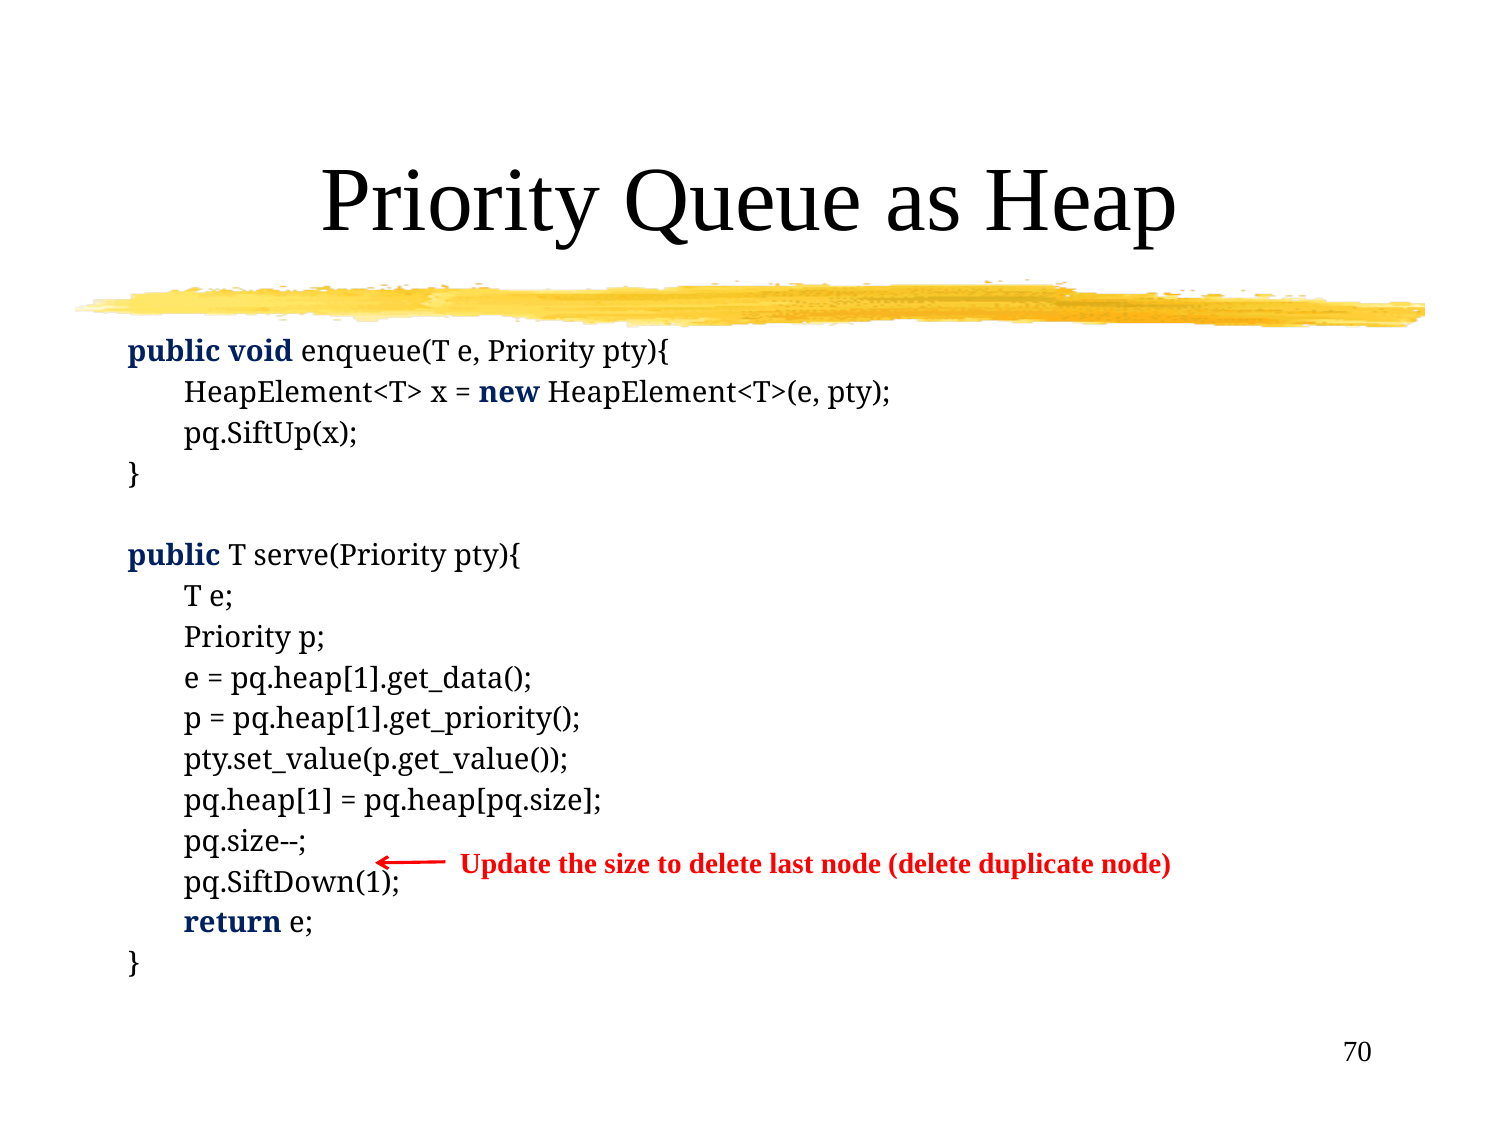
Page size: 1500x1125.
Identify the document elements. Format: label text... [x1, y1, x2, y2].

slide_number 70 [1074, 1024, 1388, 1101]
title Priority Queue as Heap [112, 99, 1388, 288]
text_box Update the size to delete last node (delete duplicate node) [445, 836, 1188, 887]
picture [75, 274, 1425, 338]
list public void enqueue(T e, Priority pty){ HeapElement<T> x = new HeapElement<T>(e, pty); pq.SiftUp(x); } public T serve(Priority pty){ T e; Priority p; e = pq.heap[1].get_data(); p = pq.heap[1].get_priority(); pty.set_value(p.get_value()); pq.heap[1] = pq.heap[pq.size]; pq.size--; pq.SiftDown(1); return e; } [112, 324, 1388, 1001]
